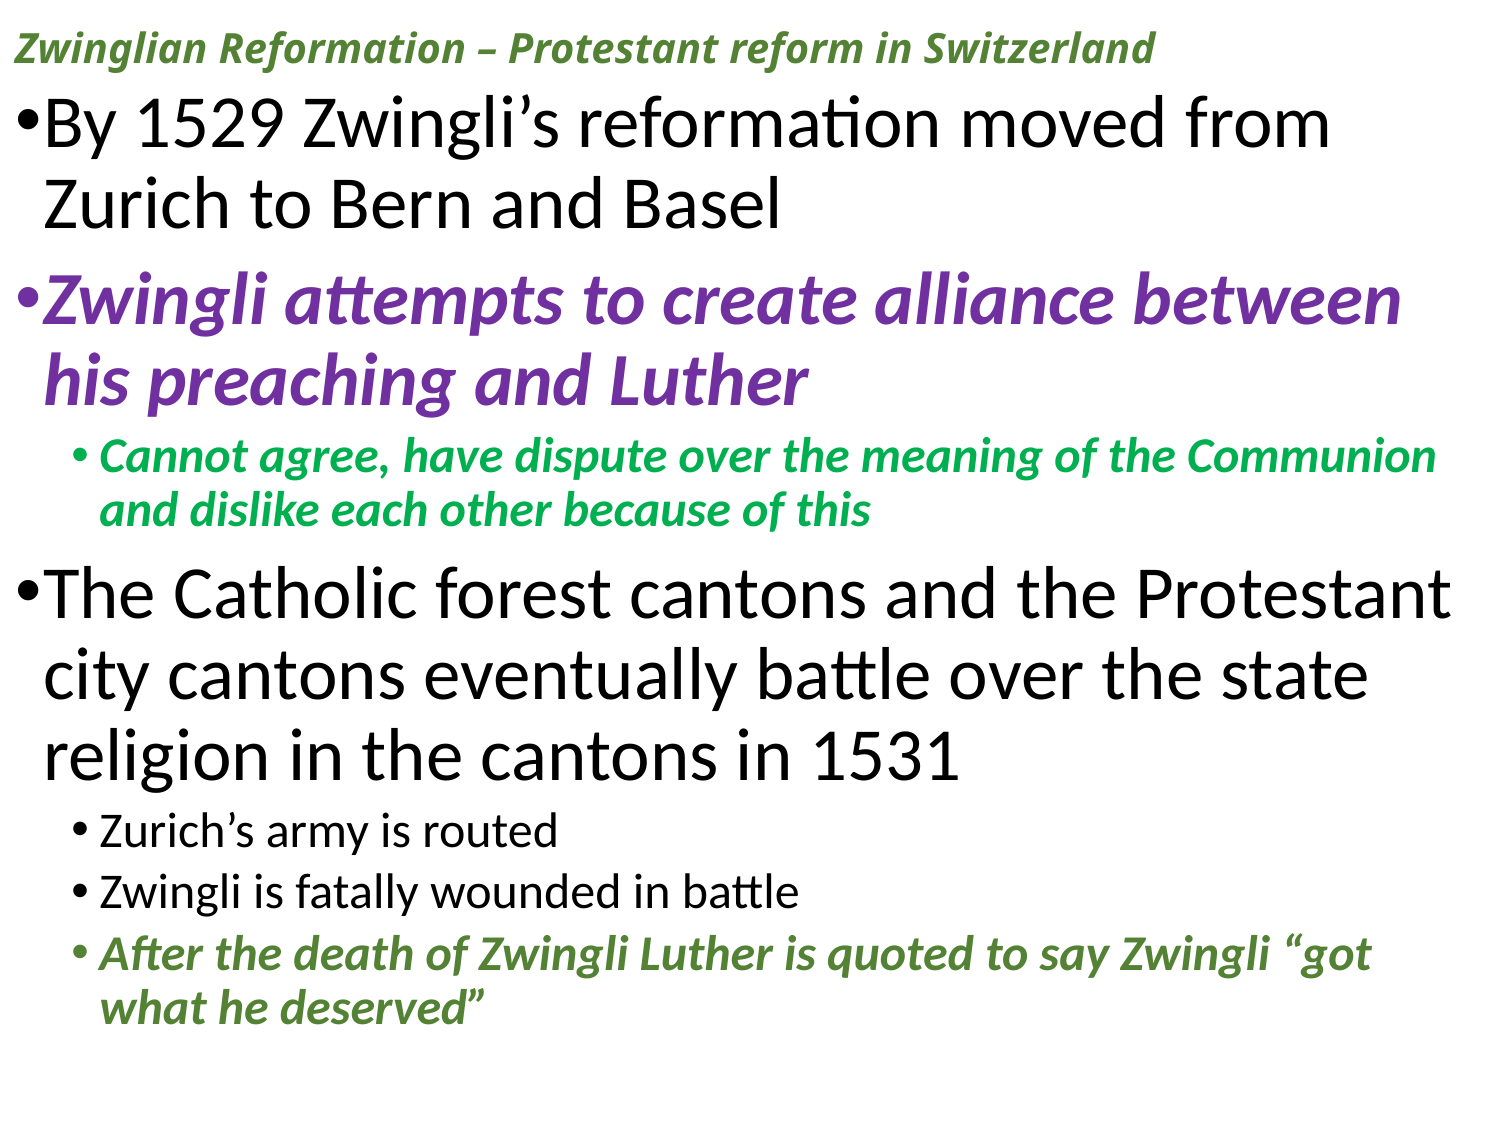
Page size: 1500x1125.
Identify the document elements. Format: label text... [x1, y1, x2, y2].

list By 1529 Zwingli’s reformation moved from Zurich to Bern and Basel Zwingli attempts to create alliance between his preaching and Luther Cannot agree, have dispute over the meaning of the Communion and dislike each other because of this The Catholic forest cantons and the Protestant city cantons eventually battle over the state religion in the cantons in 1531 Zurich’s army is routed Zwingli is fatally wounded in battle After the death of Zwingli Luther is quoted to say Zwingli “got what he deserved” [0, 75, 1500, 1125]
title Zwinglian Reformation – Protestant reform in Switzerland [0, 0, 1500, 75]
